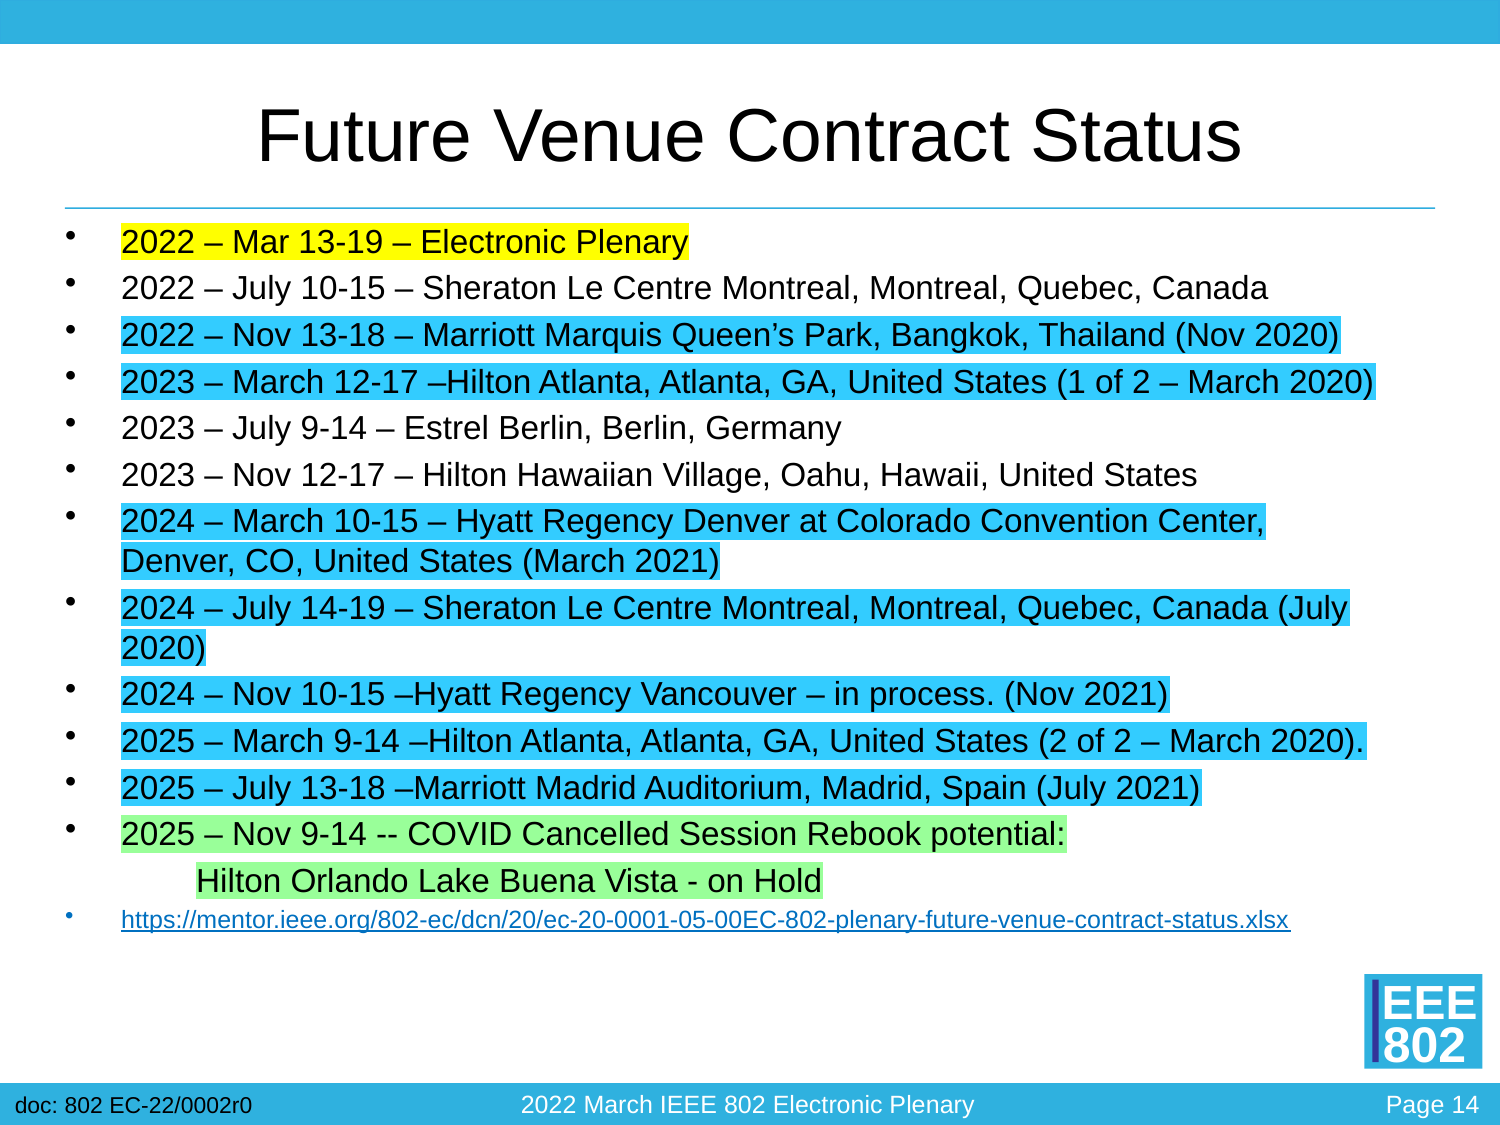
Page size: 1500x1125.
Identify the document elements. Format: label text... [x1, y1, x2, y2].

title Future Venue Contract Status [75, 66, 1425, 197]
list 2022 – Mar 13-19 – Electronic Plenary 2022 – July 10-15 – Sheraton Le Centre Montreal, Montreal, Quebec, Canada 2022 – Nov 13-18 – Marriott Marquis Queen’s Park, Bangkok, Thailand (Nov 2020) 2023 – March 12-17 –Hilton Atlanta, Atlanta, GA, United States (1 of 2 – March 2020) 2023 – July 9-14 – Estrel Berlin, Berlin, Germany 2023 – Nov 12-17 – Hilton Hawaiian Village, Oahu, Hawaii, United States 2024 – March 10-15 – Hyatt Regency Denver at Colorado Convention Center, Denver, CO, United States (March 2021) 2024 – July 14-19 – Sheraton Le Centre Montreal, Montreal, Quebec, Canada (July 2020) 2024 – Nov 10-15 –Hyatt Regency Vancouver – in process. (Nov 2021) 2025 – March 9-14 –Hilton Atlanta, Atlanta, GA, United States (2 of 2 – March 2020). 2025 – July 13-18 –Marriott Madrid Auditorium, Madrid, Spain (July 2021) 2025 – Nov 9-14 -- COVID Cancelled Session Rebook potential: Hilton Orlando Lake Buena Vista - on Hold https://mentor.ieee.org/802-ec/dcn/20/ec-20-0001-05-00EC-802-plenary-future-venue-contract-status.xlsx [50, 212, 1400, 1092]
